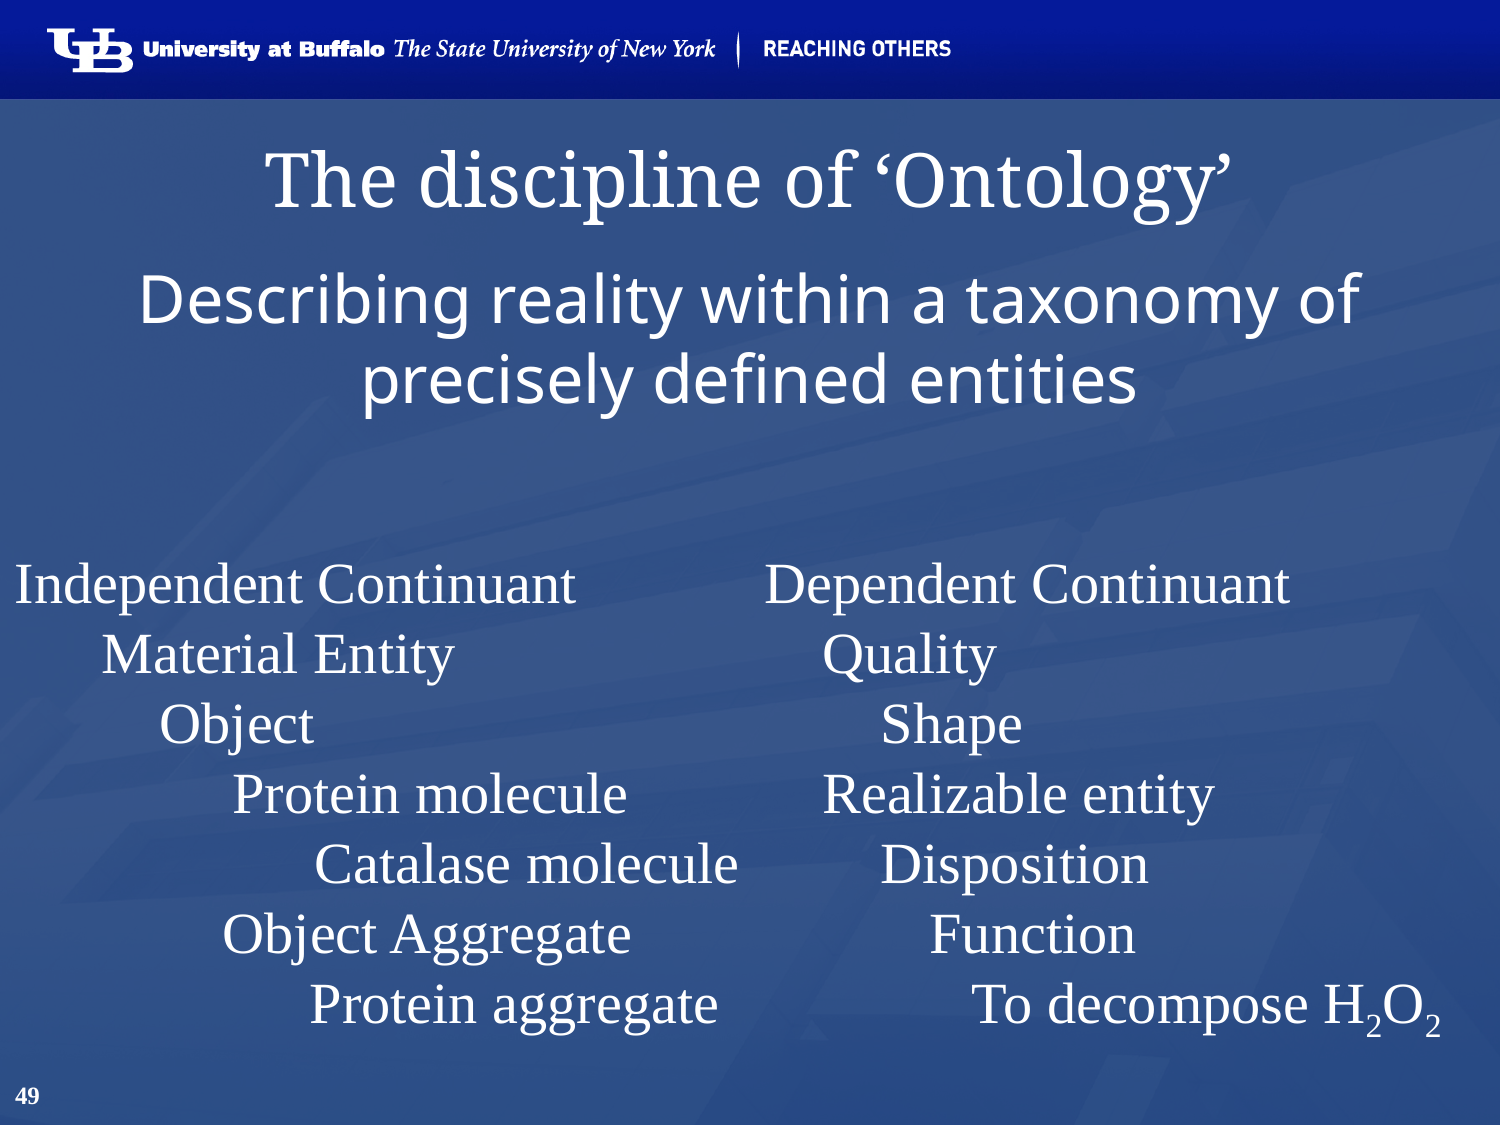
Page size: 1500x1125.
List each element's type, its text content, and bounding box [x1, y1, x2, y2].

picture [0, 0, 1500, 99]
text_box Independent Continuant Dependent Continuant Material Entity Quality Object Shape Protein molecule Realizable entity Catalase molecule Disposition Object Aggregate Function Protein aggregate To decompose H2O2 [0, 537, 1500, 1122]
title The discipline of ‘Ontology’ [37, 125, 1463, 249]
list Describing reality within a taxonomy of precisely defined entities [37, 249, 1463, 400]
